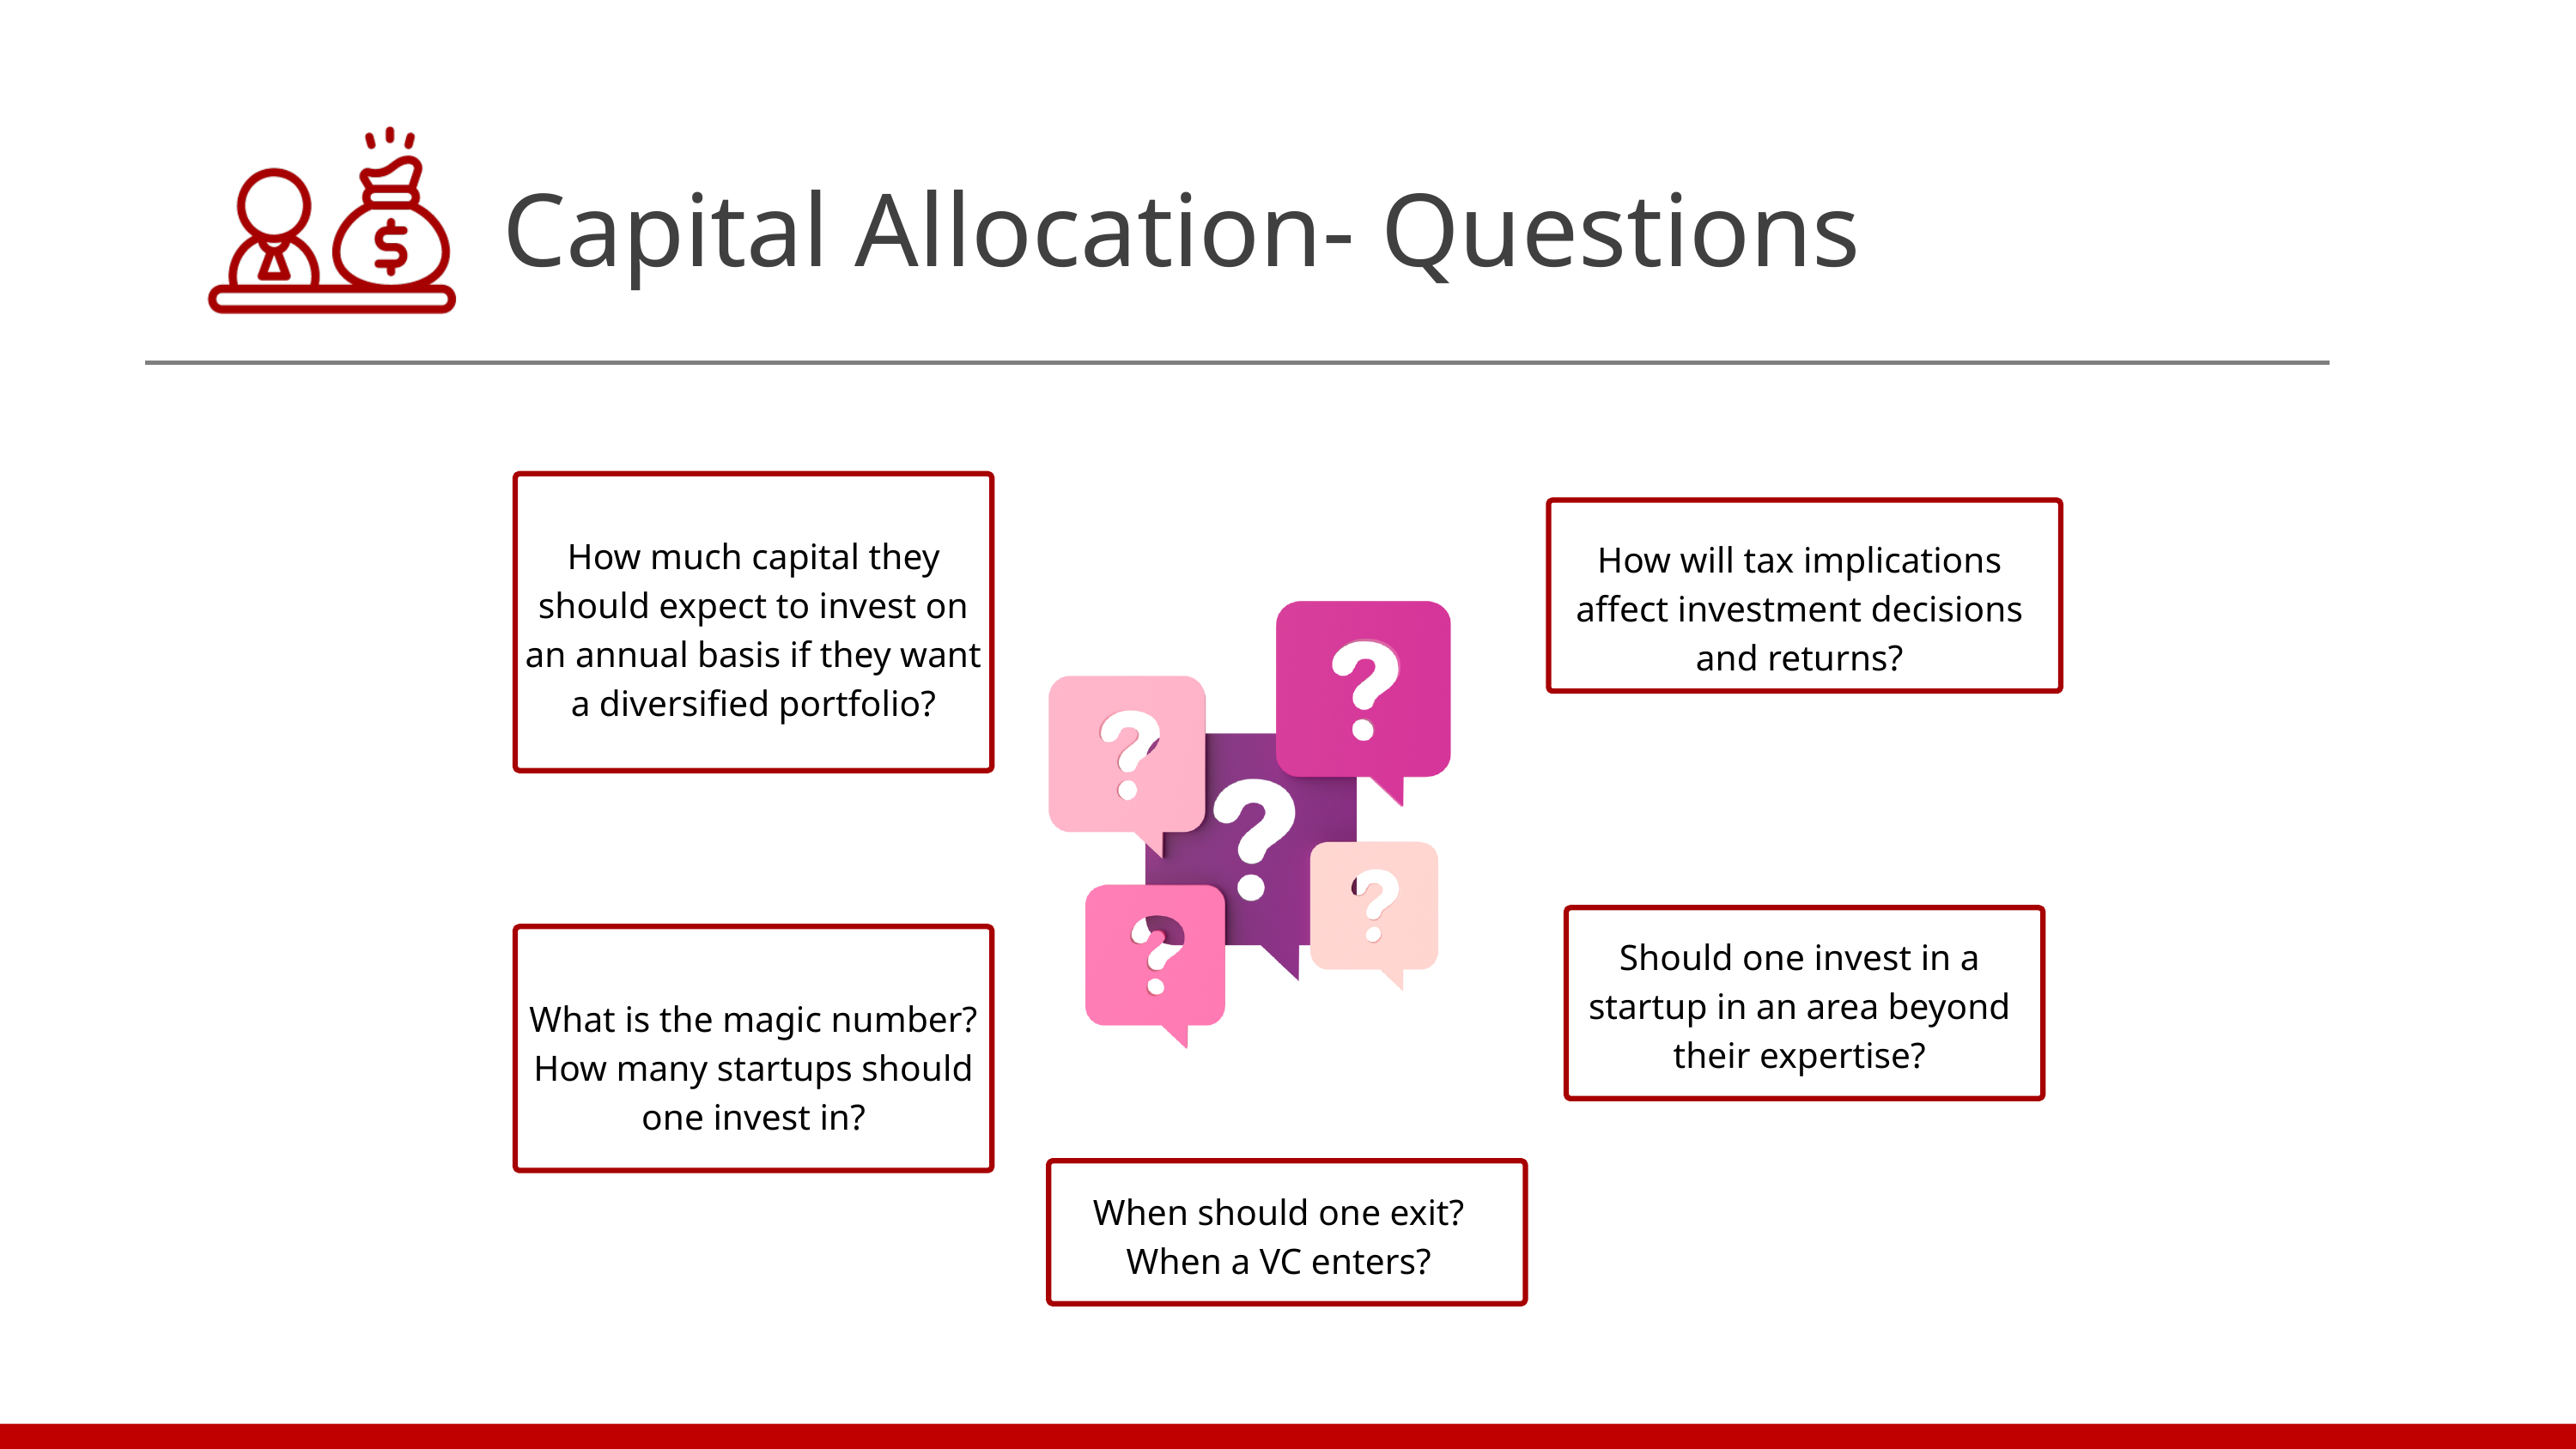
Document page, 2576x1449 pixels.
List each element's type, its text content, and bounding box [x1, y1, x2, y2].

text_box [0, 1423, 1036, 1449]
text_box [2065, 360, 2330, 366]
text_box Capital Allocation- Questions [502, 145, 2381, 287]
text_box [1529, 1423, 2576, 1449]
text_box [144, 360, 510, 366]
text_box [1040, 982, 1526, 1449]
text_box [996, 360, 1544, 366]
text_box [204, 126, 465, 314]
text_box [1561, 860, 2044, 1252]
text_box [1548, 355, 2062, 854]
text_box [514, 300, 993, 724]
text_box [514, 724, 993, 1404]
text_box [1048, 601, 1451, 981]
